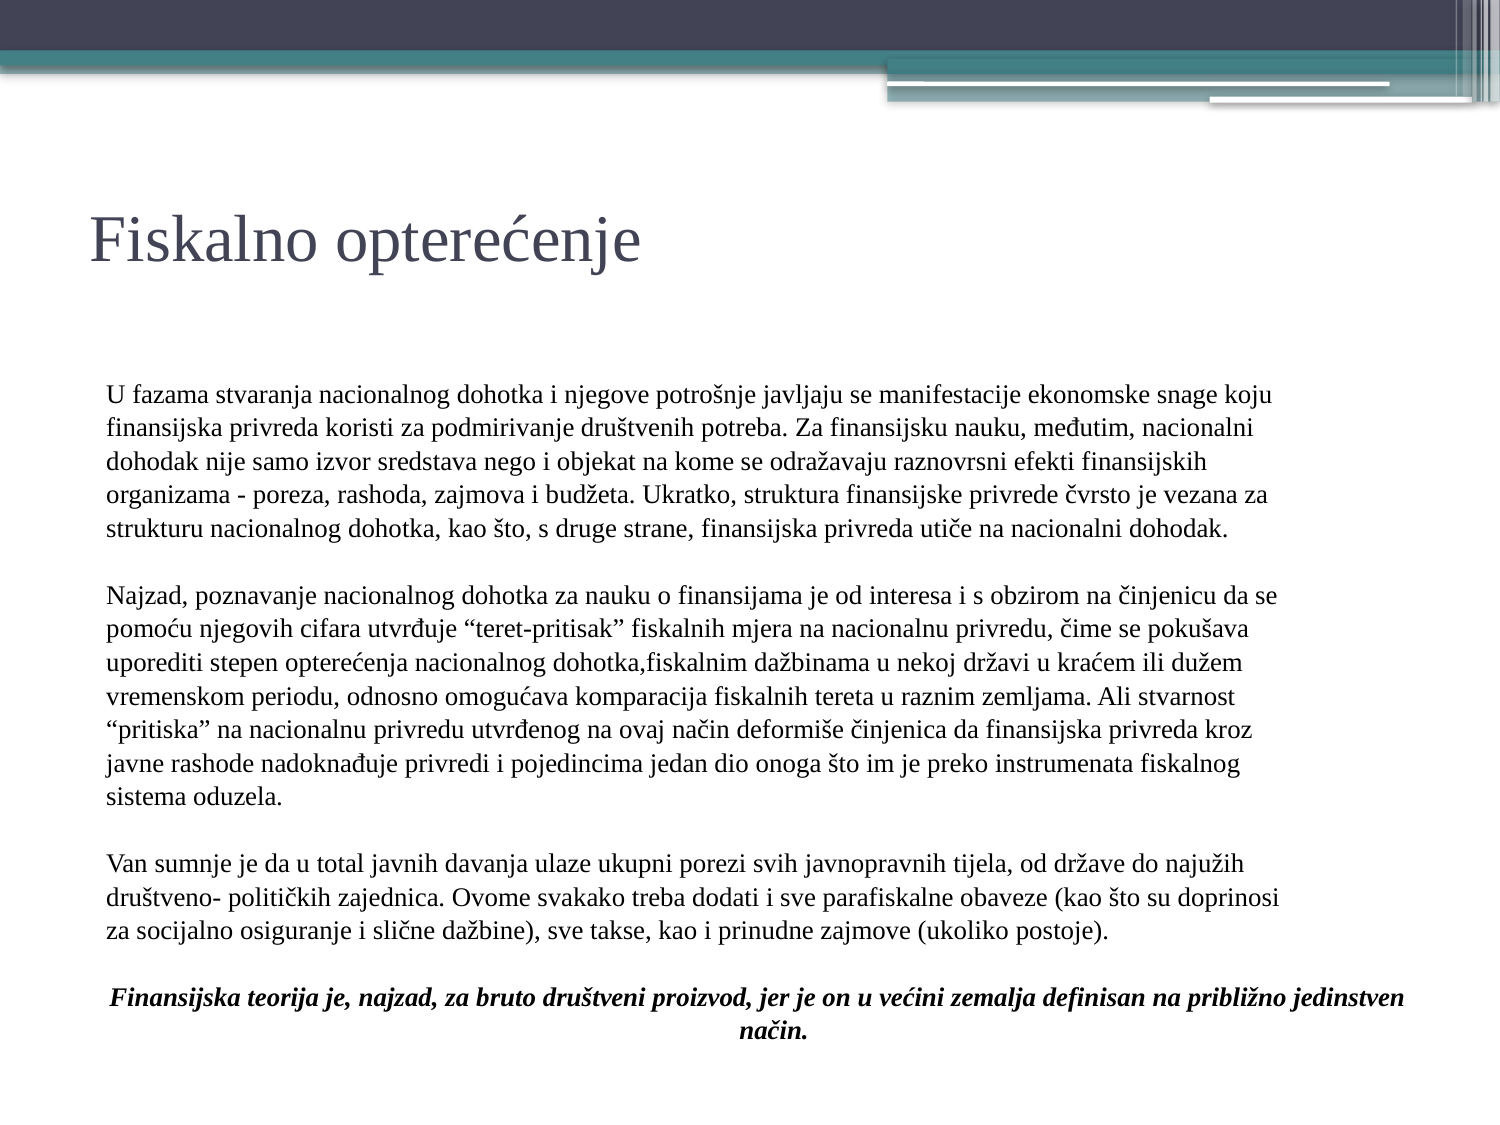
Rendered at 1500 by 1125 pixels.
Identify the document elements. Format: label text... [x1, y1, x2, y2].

list U fazama stvaranja nacionalnog dohotka i njegove potrošnje javljaju se manifestacije ekonomske snage koju finansijska privreda koristi za podmirivanje društvenih potreba. Za finansijsku nauku, međutim, nacionalni dohodak nije samo izvor sredstava nego i objekat na kome se odražavaju raznovrsni efekti finansijskih organizama - poreza, rashoda, zajmova i budžeta. Ukratko, struktura finansijske privrede čvrsto je vezana za strukturu nacionalnog dohotka, kao što, s druge strane, finansijska privreda utiče na nacionalni dohodak. Najzad, poznavanje nacionalnog dohotka za nauku o finansijama je od interesa i s obzirom na činjenicu da se pomoću njegovih cifara utvrđuje “teret-pritisak” fiskalnih mjera na nacionalnu privredu, čime se pokušava uporediti stepen opterećenja nacionalnog dohotka,fiskalnim dažbinama u nekoj državi u kraćem ili dužem vremenskom periodu, odnosno omogućava komparacija fiskalnih tereta u raznim zemljama. Ali stvarnost “pritiska” na nacionalnu privredu utvrđenog na ovaj način deformiše činjenica da finansijska privreda kroz javne rashode nadoknađuje privredi i pojedincima jedan dio onoga što im je preko instrumenata fiskalnog sistema oduzela. Van sumnje je da u total javnih davanja ulaze ukupni porezi svih javnopravnih tijela, od države do najužih društveno- političkih zajednica. Ovome svakako treba dodati i sve parafiskalne obaveze (kao što su doprinosi za socijalno osiguranje i slične dažbine), sve takse, kao i prinudne zajmove (ukoliko postoje). Finansijska teorija je, najzad, za bruto društveni proizvod, jer je on u većini zemalja definisan na približno jedinstven način. [75, 368, 1425, 1079]
title Fiskalno opterećenje [75, 187, 1425, 363]
